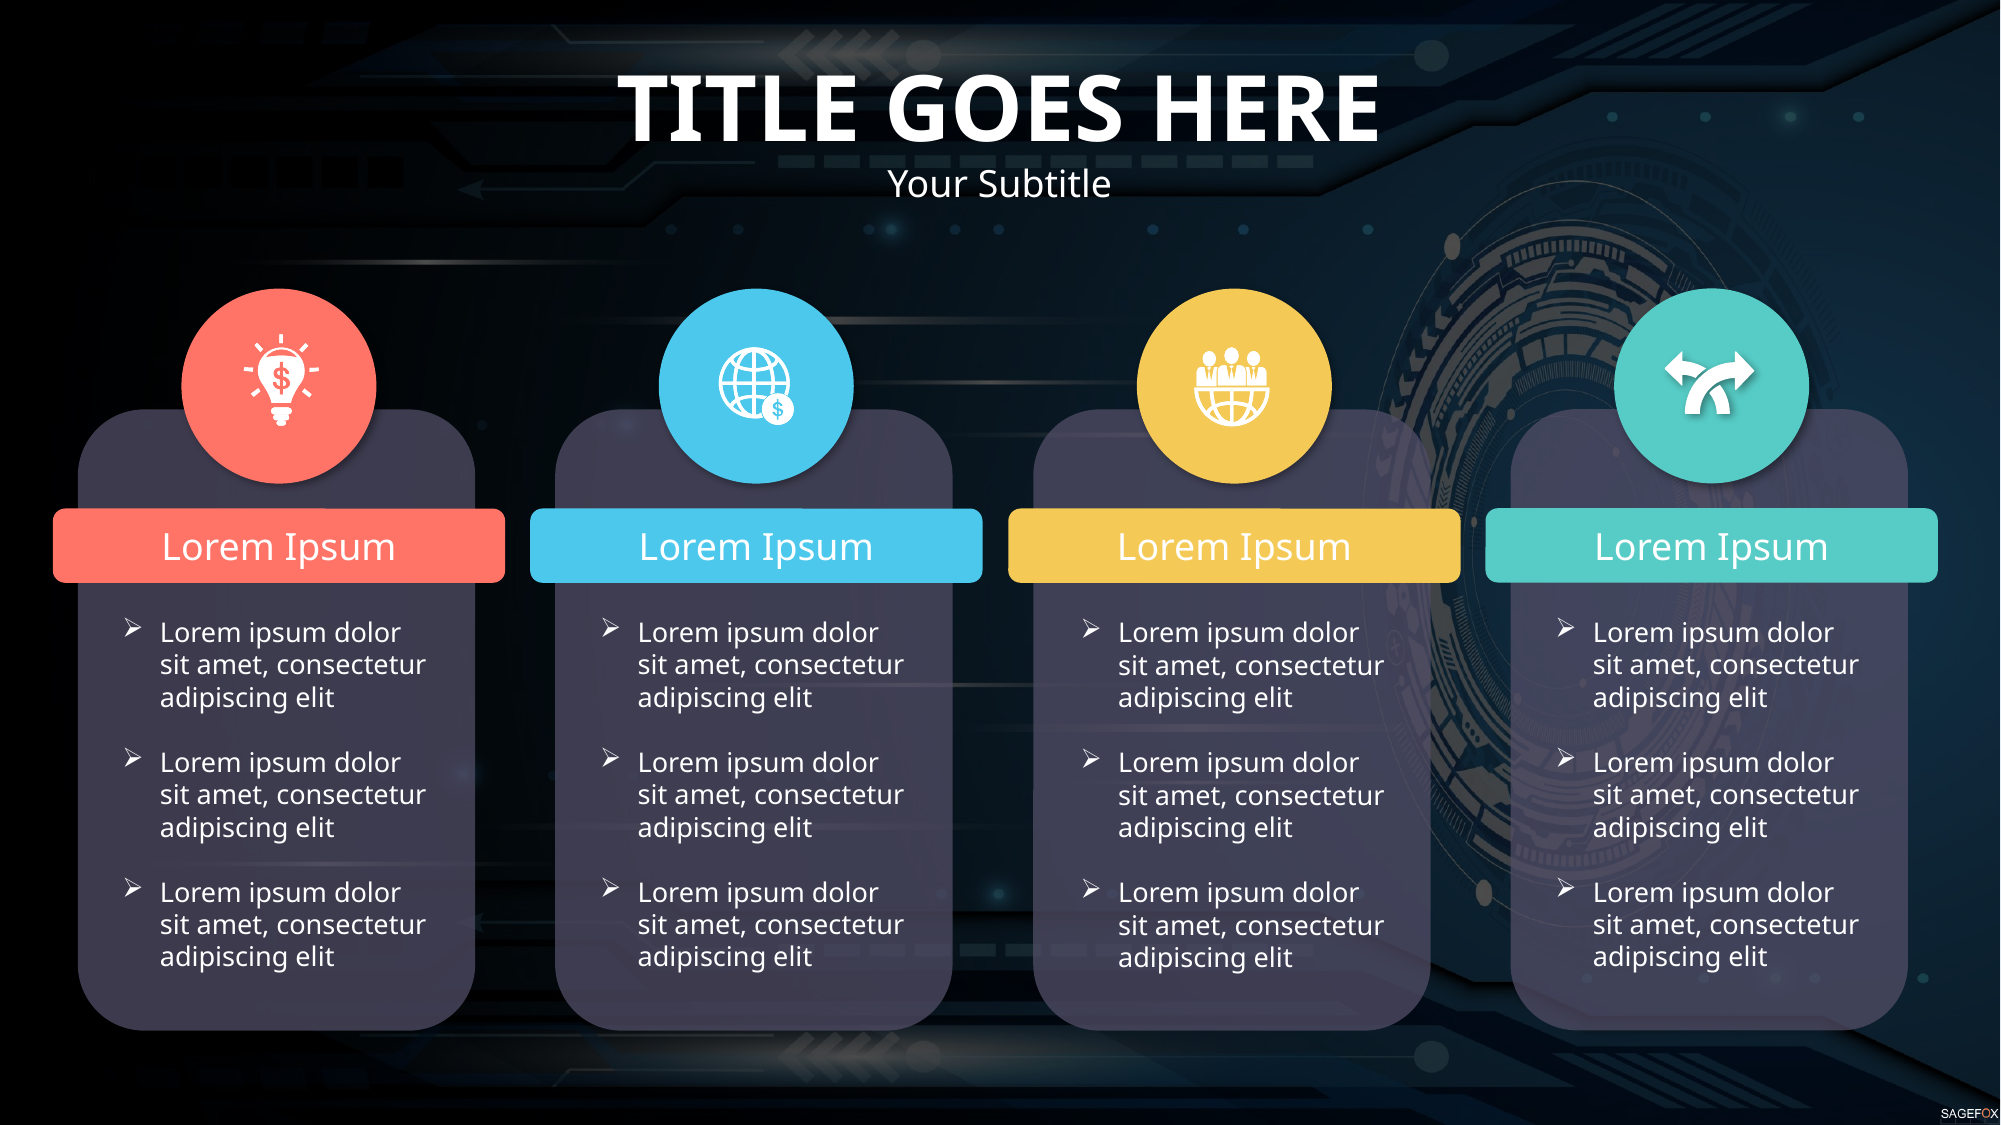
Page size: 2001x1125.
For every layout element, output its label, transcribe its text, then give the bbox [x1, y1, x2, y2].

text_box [52, 508, 506, 583]
text_box [554, 583, 954, 1032]
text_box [530, 508, 983, 583]
text_box [1509, 583, 1909, 1032]
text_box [1485, 508, 1938, 583]
text_box [1613, 287, 1811, 485]
text_box [180, 287, 378, 485]
text_box [1664, 351, 1755, 414]
text_box [1032, 583, 1432, 1032]
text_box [718, 347, 794, 425]
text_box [243, 334, 319, 426]
text_box TITLE GOES HERE Your Subtitle [548, 42, 1452, 212]
picture [0, 0, 2001, 1125]
text_box Lorem ipsum dolor sit amet, consectetur adipiscing elit Lorem ipsum dolor sit amet, consectetur adipiscing elit Lorem ipsum dolor sit amet, consectetur adipiscing elit [585, 607, 923, 980]
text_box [1008, 508, 1461, 583]
text_box [76, 583, 477, 1032]
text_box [1194, 347, 1270, 427]
text_box Lorem ipsum dolor sit amet, consectetur adipiscing elit Lorem ipsum dolor sit amet, consectetur adipiscing elit Lorem ipsum dolor sit amet, consectetur adipiscing elit [107, 607, 445, 980]
text_box [554, 408, 954, 508]
text_box [657, 287, 855, 485]
text_box [1509, 408, 1909, 508]
text_box [1135, 287, 1333, 485]
text_box Lorem ipsum dolor sit amet, consectetur adipiscing elit Lorem ipsum dolor sit amet, consectetur adipiscing elit Lorem ipsum dolor sit amet, consectetur adipiscing elit [1065, 608, 1403, 981]
text_box [76, 408, 477, 508]
text_box [1032, 408, 1432, 508]
text_box Lorem ipsum dolor sit amet, consectetur adipiscing elit Lorem ipsum dolor sit amet, consectetur adipiscing elit Lorem ipsum dolor sit amet, consectetur adipiscing elit [1540, 607, 1878, 980]
